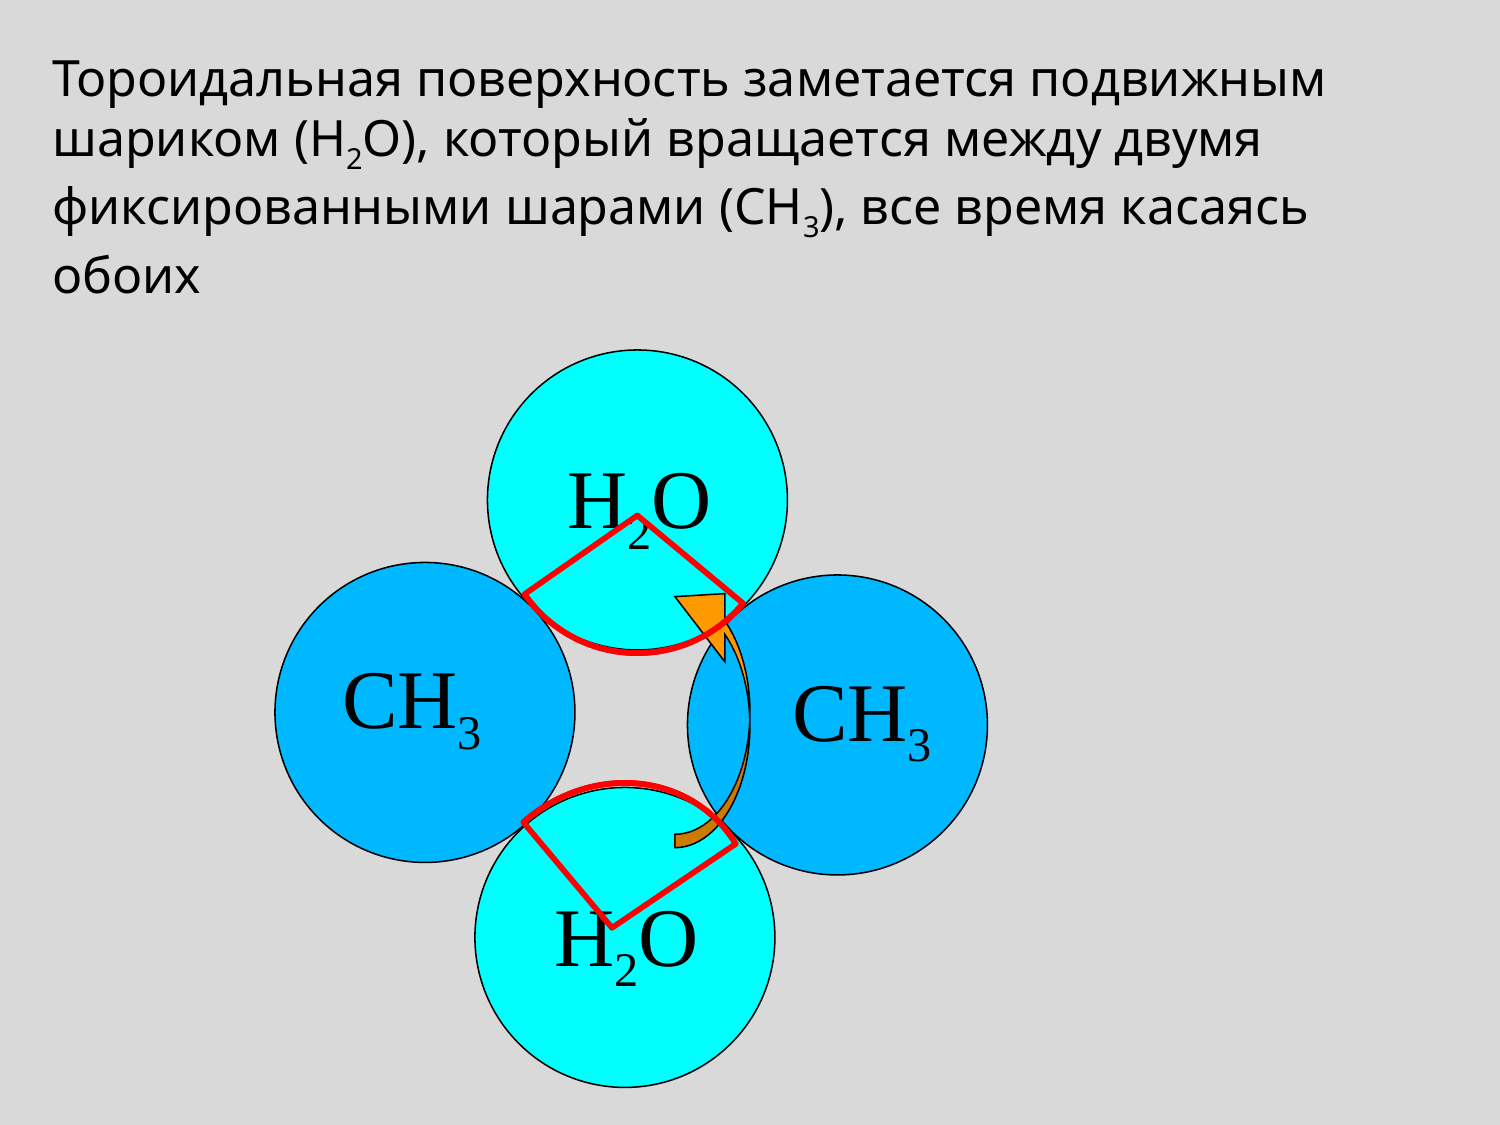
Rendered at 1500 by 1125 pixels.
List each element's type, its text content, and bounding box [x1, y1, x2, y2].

text_box [474, 822, 775, 1088]
text_box [687, 637, 749, 813]
text_box [722, 574, 988, 875]
text_box [524, 515, 744, 654]
text_box [705, 622, 750, 823]
text_box H2O [552, 437, 727, 567]
text_box Тороидальная поверхность заметается подвижным шариком (H2O), который вращается между двумя фиксированными шарами (CH3), все время касаясь обоих [37, 24, 1425, 325]
text_box [274, 562, 575, 863]
text_box [487, 349, 788, 619]
text_box CH3 [777, 650, 947, 780]
text_box CH3 [327, 637, 497, 767]
text_box [523, 782, 736, 928]
text_box H2O [539, 875, 714, 1005]
